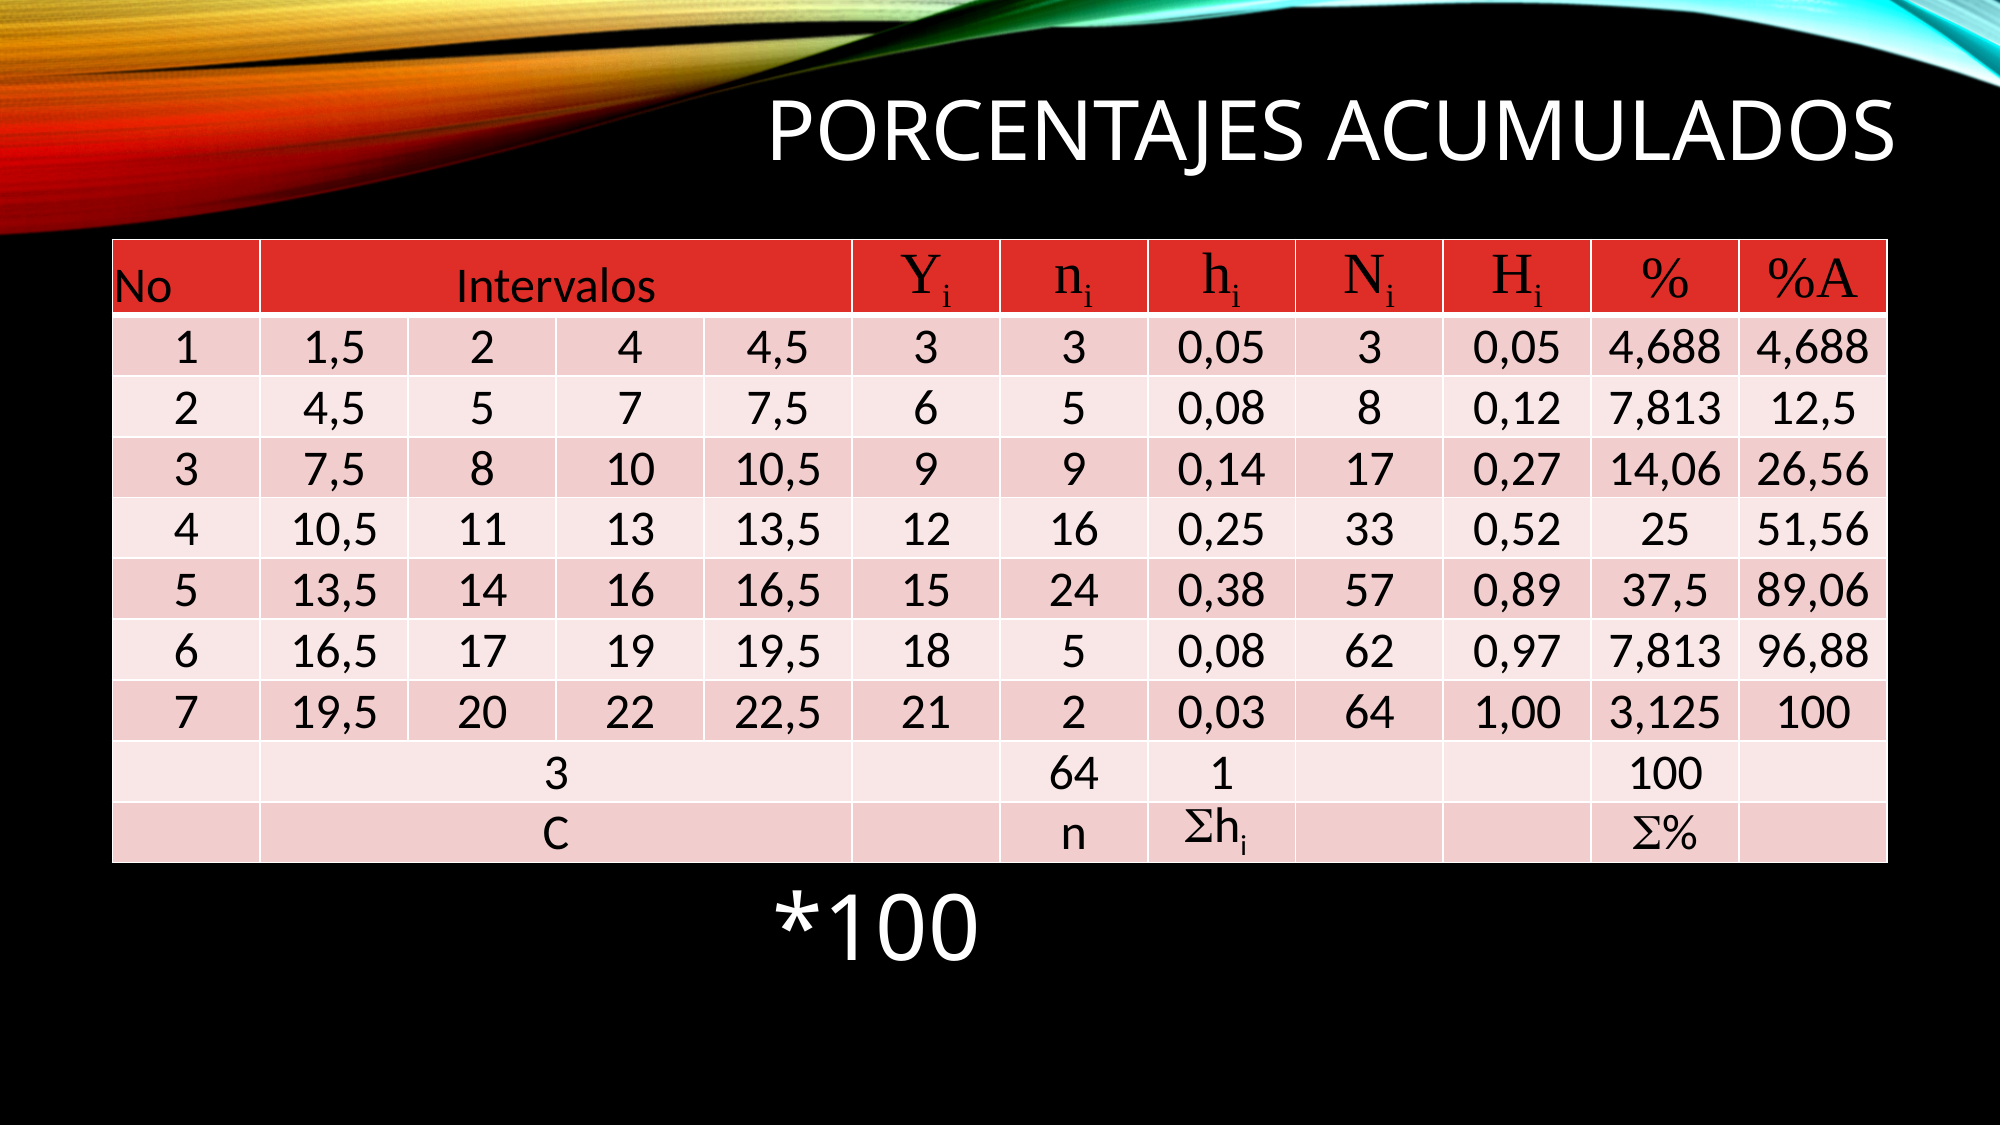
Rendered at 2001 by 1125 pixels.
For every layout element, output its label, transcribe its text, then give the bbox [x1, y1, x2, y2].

table_cell 16 [557, 559, 703, 618]
table_cell 5 [113, 559, 259, 618]
table_cell 22 [557, 681, 703, 740]
table_cell 3 [1296, 318, 1442, 375]
table_cell 13,5 [261, 559, 407, 618]
table_cell 21 [853, 681, 999, 740]
table_cell [1296, 742, 1442, 801]
table_cell 100 [1592, 742, 1738, 801]
table_cell 12 [853, 498, 999, 557]
table_cell 6 [113, 620, 259, 679]
table_header %A [1740, 240, 1886, 312]
table_cell 0,08 [1149, 377, 1295, 436]
table_cell 5 [1001, 620, 1147, 679]
table_cell 51,56 [1740, 498, 1886, 557]
table_cell 7 [113, 681, 259, 740]
table_cell 12,5 [1740, 377, 1886, 436]
table_cell [113, 742, 259, 801]
table_cell 64 [1296, 681, 1442, 740]
table_cell 0,25 [1149, 498, 1295, 557]
table_cell 17 [1296, 438, 1442, 497]
table_cell 19 [557, 620, 703, 679]
table_cell 25 [1592, 498, 1738, 557]
table_cell S% [1592, 803, 1738, 862]
table_cell 3 [1001, 318, 1147, 375]
table_cell 17 [409, 620, 555, 679]
table_cell 7,5 [261, 438, 407, 497]
table_cell 13,5 [705, 498, 851, 557]
table_cell 7,813 [1592, 377, 1738, 436]
table_cell 4 [557, 318, 703, 375]
table_cell 62 [1296, 620, 1442, 679]
table_cell 11 [409, 498, 555, 557]
table_cell 8 [1296, 377, 1442, 436]
table_cell 4 [113, 498, 259, 557]
table_cell 16,5 [261, 620, 407, 679]
table_cell 0,03 [1149, 681, 1295, 740]
table_cell 4,688 [1592, 318, 1738, 375]
table_cell [853, 742, 999, 801]
table_cell 100 [1740, 681, 1886, 740]
table_cell 15 [853, 559, 999, 618]
table_cell 5 [1001, 377, 1147, 436]
table_cell 57 [1296, 559, 1442, 618]
table_cell 0,08 [1149, 620, 1295, 679]
table_header hi [1149, 240, 1295, 312]
table_cell 9 [1001, 438, 1147, 497]
table_cell 7,5 [705, 377, 851, 436]
table_cell 1,5 [261, 318, 407, 375]
table_cell 0,52 [1444, 498, 1590, 557]
table_cell [853, 803, 999, 862]
table_cell 4,5 [705, 318, 851, 375]
table_cell 64 [1001, 742, 1147, 801]
table_cell 2 [1001, 681, 1147, 740]
table_cell 10,5 [261, 498, 407, 557]
table_cell [1444, 803, 1590, 862]
table_cell 1 [1149, 742, 1295, 801]
table_cell 0,05 [1444, 318, 1590, 375]
table_cell 26,56 [1740, 438, 1886, 497]
table_cell [113, 803, 259, 862]
table_cell 89,06 [1740, 559, 1886, 618]
table_cell C [261, 803, 851, 862]
table_cell 4,688 [1740, 318, 1886, 375]
table_cell 2 [113, 377, 259, 436]
table_cell 4,5 [261, 377, 407, 436]
table_cell 13 [557, 498, 703, 557]
table_cell [1444, 742, 1590, 801]
table_cell 9 [853, 438, 999, 497]
table_cell 0,14 [1149, 438, 1295, 497]
table_cell 3 [113, 438, 259, 497]
table_cell 19,5 [705, 620, 851, 679]
table_header Intervalos [261, 240, 851, 312]
table_cell 0,12 [1444, 377, 1590, 436]
table_cell 14,06 [1592, 438, 1738, 497]
table_cell 3,125 [1592, 681, 1738, 740]
table_cell 0,97 [1444, 620, 1590, 679]
table_cell 5 [409, 377, 555, 436]
table_header Ni [1296, 240, 1442, 312]
table_cell 10 [557, 438, 703, 497]
table_cell 1,00 [1444, 681, 1590, 740]
table_cell 6 [853, 377, 999, 436]
table_cell 10,5 [705, 438, 851, 497]
table_header % [1592, 240, 1738, 312]
table_cell 14 [409, 559, 555, 618]
table_cell 96,88 [1740, 620, 1886, 679]
table_cell 24 [1001, 559, 1147, 618]
table_cell 3 [853, 318, 999, 375]
table_cell 18 [853, 620, 999, 679]
table_cell n [1001, 803, 1147, 862]
table_cell 3 [261, 742, 851, 801]
table_cell 16,5 [705, 559, 851, 618]
table_cell 22,5 [705, 681, 851, 740]
table_cell 37,5 [1592, 559, 1738, 618]
table_cell 7 [557, 377, 703, 436]
table_cell 0,89 [1444, 559, 1590, 618]
table_header Yi [853, 240, 999, 312]
table_cell 20 [409, 681, 555, 740]
table_cell 0,27 [1444, 438, 1590, 497]
table_header No [113, 240, 259, 312]
table_cell Shi [1149, 803, 1295, 862]
picture [0, 0, 2000, 237]
table_cell [1296, 803, 1442, 862]
table_cell 0,05 [1149, 318, 1295, 375]
table_cell 2 [409, 318, 555, 375]
table_cell 8 [409, 438, 555, 497]
title Porcentajes Acumulados [500, 27, 1913, 240]
table_cell 7,813 [1592, 620, 1738, 679]
table_cell 33 [1296, 498, 1442, 557]
table_cell 0,38 [1149, 559, 1295, 618]
table_header Hi [1444, 240, 1590, 312]
table_cell 19,5 [261, 681, 407, 740]
table_cell [1740, 742, 1886, 801]
table_cell [1740, 803, 1886, 862]
table_cell 1 [113, 318, 259, 375]
table_header ni [1001, 240, 1147, 312]
table_cell 16 [1001, 498, 1147, 557]
